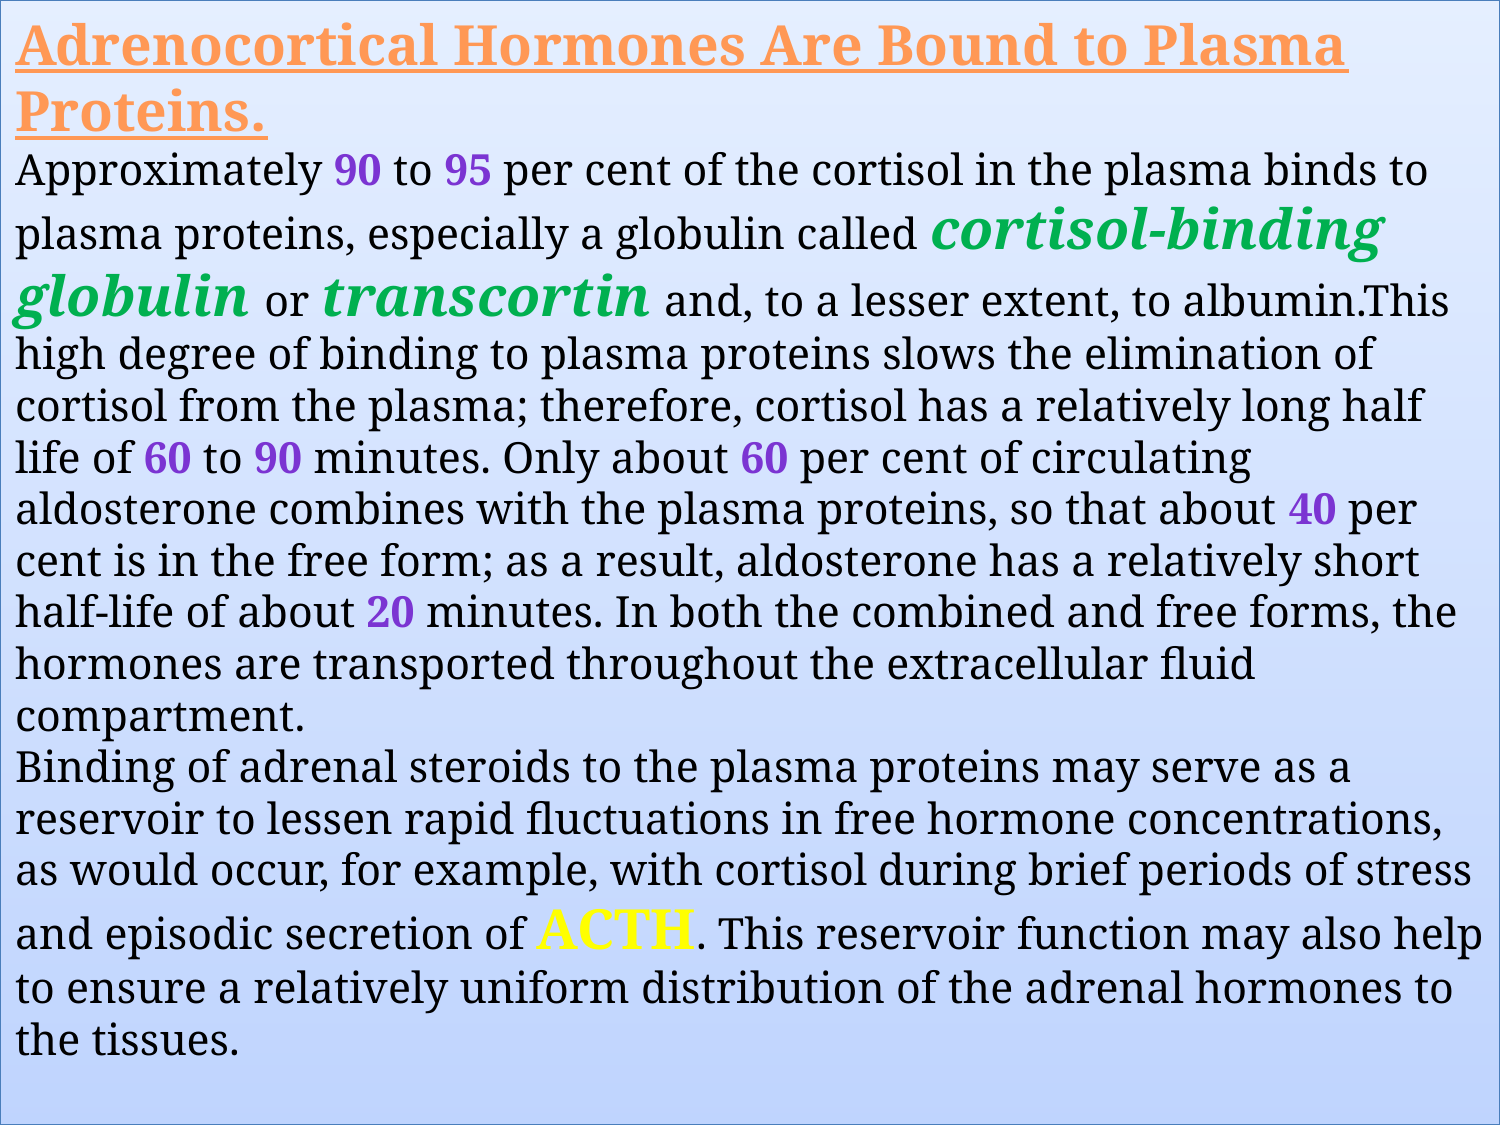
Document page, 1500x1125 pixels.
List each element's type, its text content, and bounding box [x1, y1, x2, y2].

title Adrenocortical Hormones Are Bound to Plasma Proteins. Approximately 90 to 95 per cent of the cortisol in the plasma binds to plasma proteins, especially a globulin called cortisol-binding globulin or transcortin and, to a lesser extent, to albumin.This high degree of binding to plasma proteins slows the elimination of cortisol from the plasma; therefore, cortisol has a relatively long half life of 60 to 90 minutes. Only about 60 per cent of circulating aldosterone combines with the plasma proteins, so that about 40 per cent is in the free form; as a result, aldosterone has a relatively short half-life of about 20 minutes. In both the combined and free forms, the hormones are transported throughout the extracellular fluid compartment. Binding of adrenal steroids to the plasma proteins may serve as a reservoir to lessen rapid fluctuations in free hormone concentrations, as would occur, for example, with cortisol during brief periods of stress and episodic secretion of ACTH. This reservoir function may also help to ensure a relatively uniform distribution of the adrenal hormones to the tissues. [0, 0, 1500, 1125]
